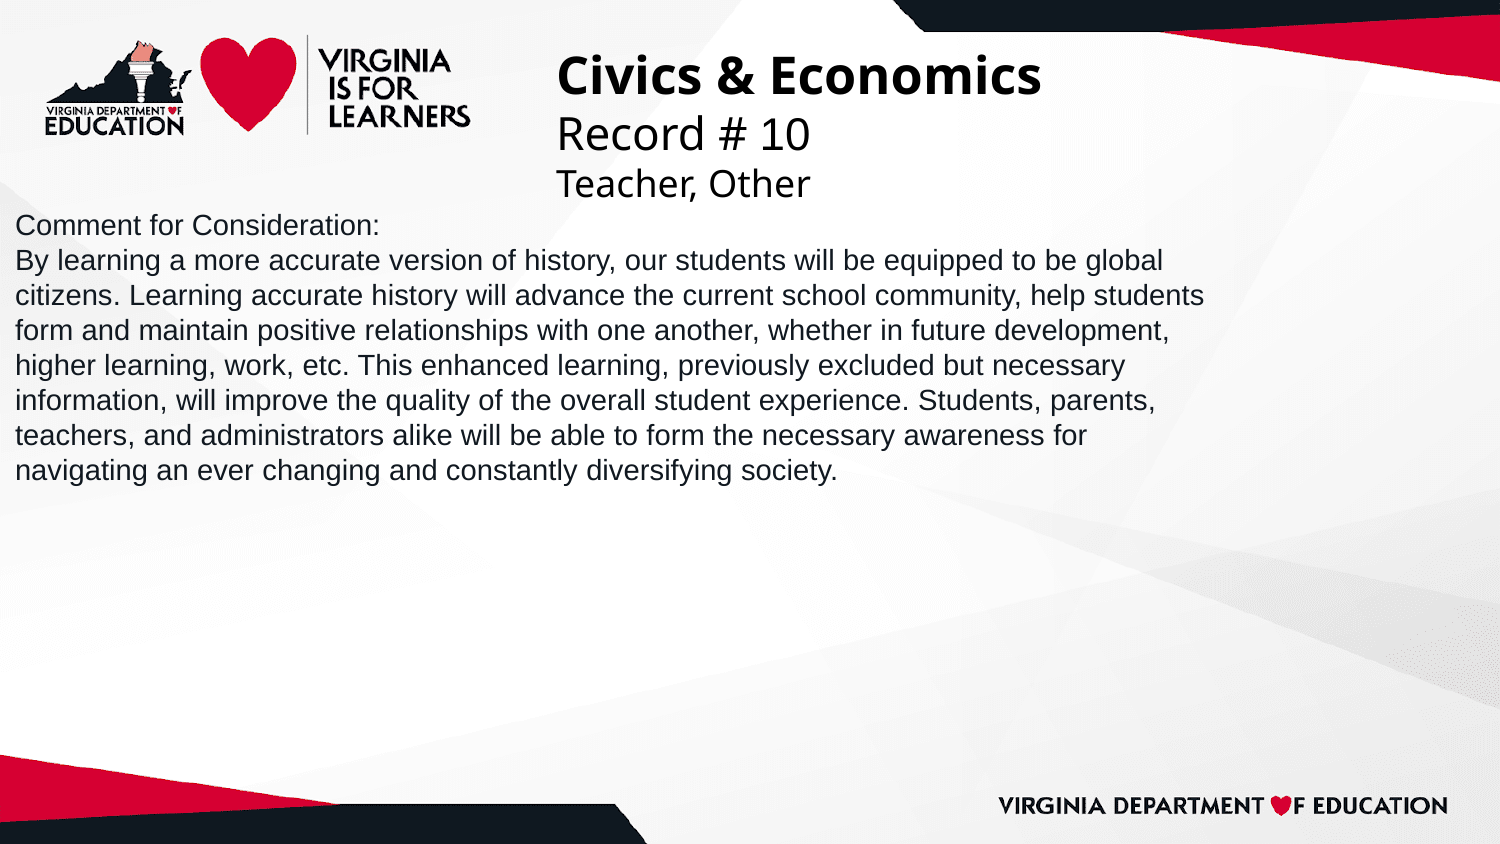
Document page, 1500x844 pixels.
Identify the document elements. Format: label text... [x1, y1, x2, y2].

title Civics & Economics Record # 10 Teacher, Other [540, 55, 1488, 191]
picture [0, 782, 1500, 844]
subtitle Comment for Consideration: By learning a more accurate version of history, our students will be equipped to be global citizens. Learning accurate history will advance the current school community, help students form and maintain positive relationships with one another, whether in future development, higher learning, work, etc. This enhanced learning, previously excluded but necessary information, will improve the quality of the overall student experience. Students, parents, teachers, and administrators alike will be able to form the necessary awareness for navigating an ever changing and constantly diversifying society. [0, 191, 1500, 782]
picture [0, 0, 1500, 191]
